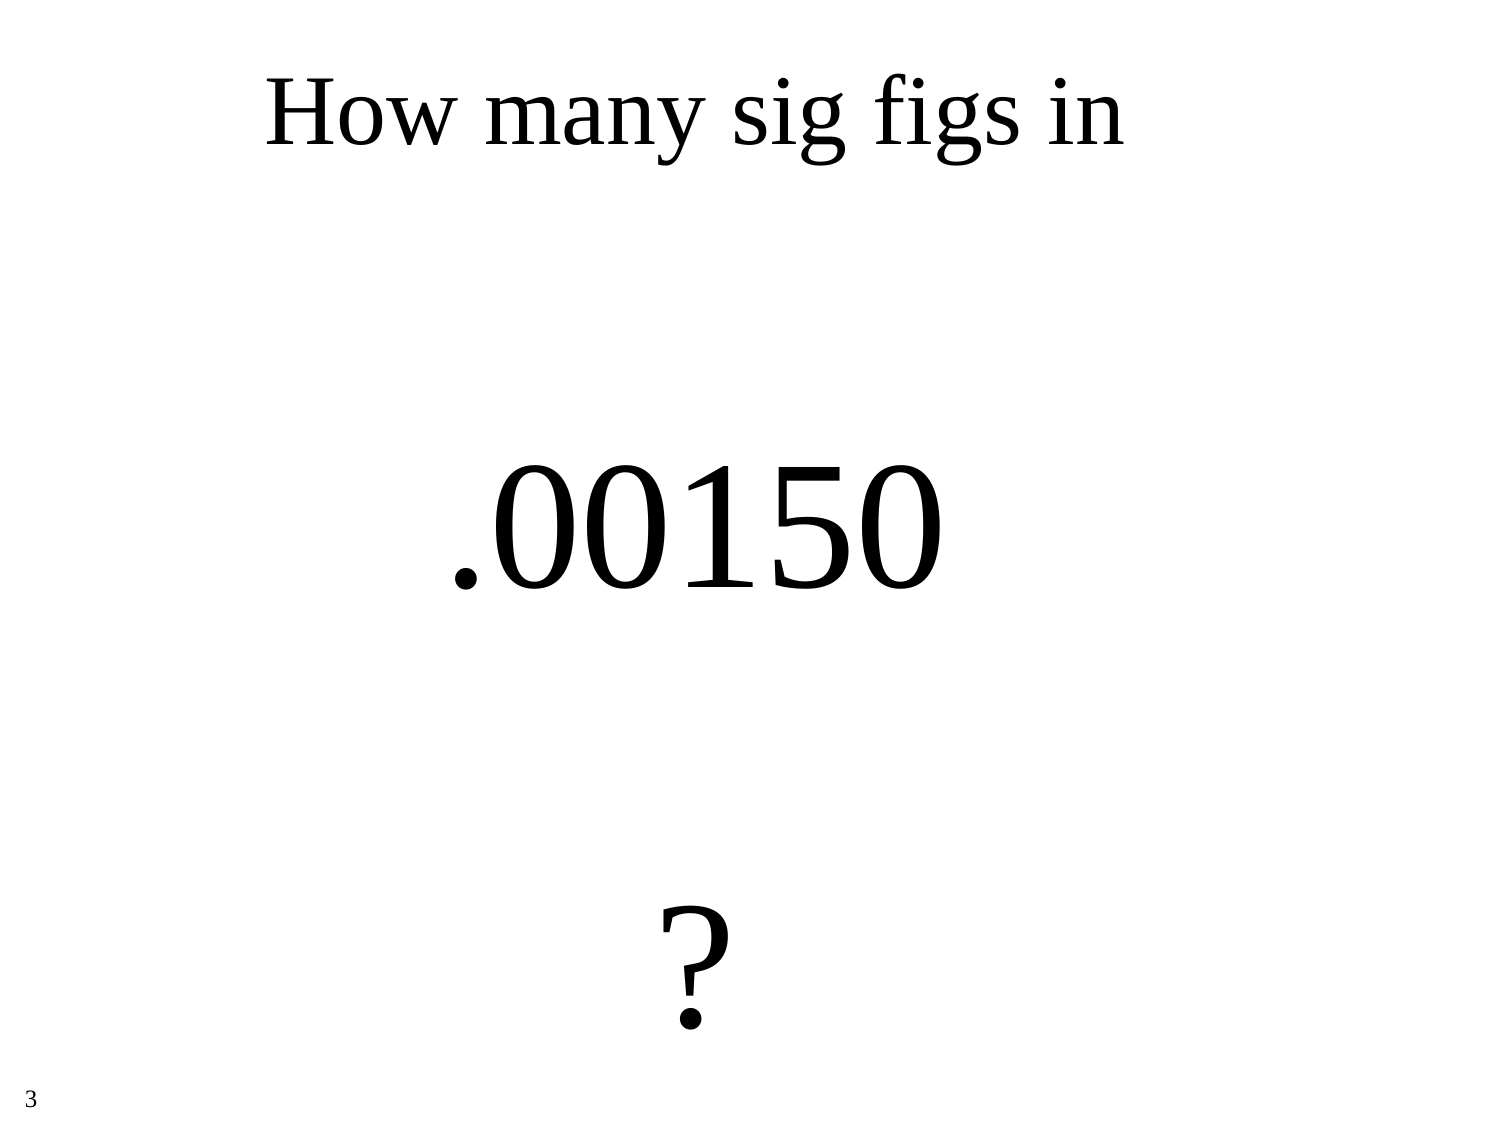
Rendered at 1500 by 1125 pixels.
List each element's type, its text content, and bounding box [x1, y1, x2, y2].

text_box How many sig figs in .00150 ? [249, 37, 1141, 1072]
text_box 3 [10, 1074, 53, 1120]
